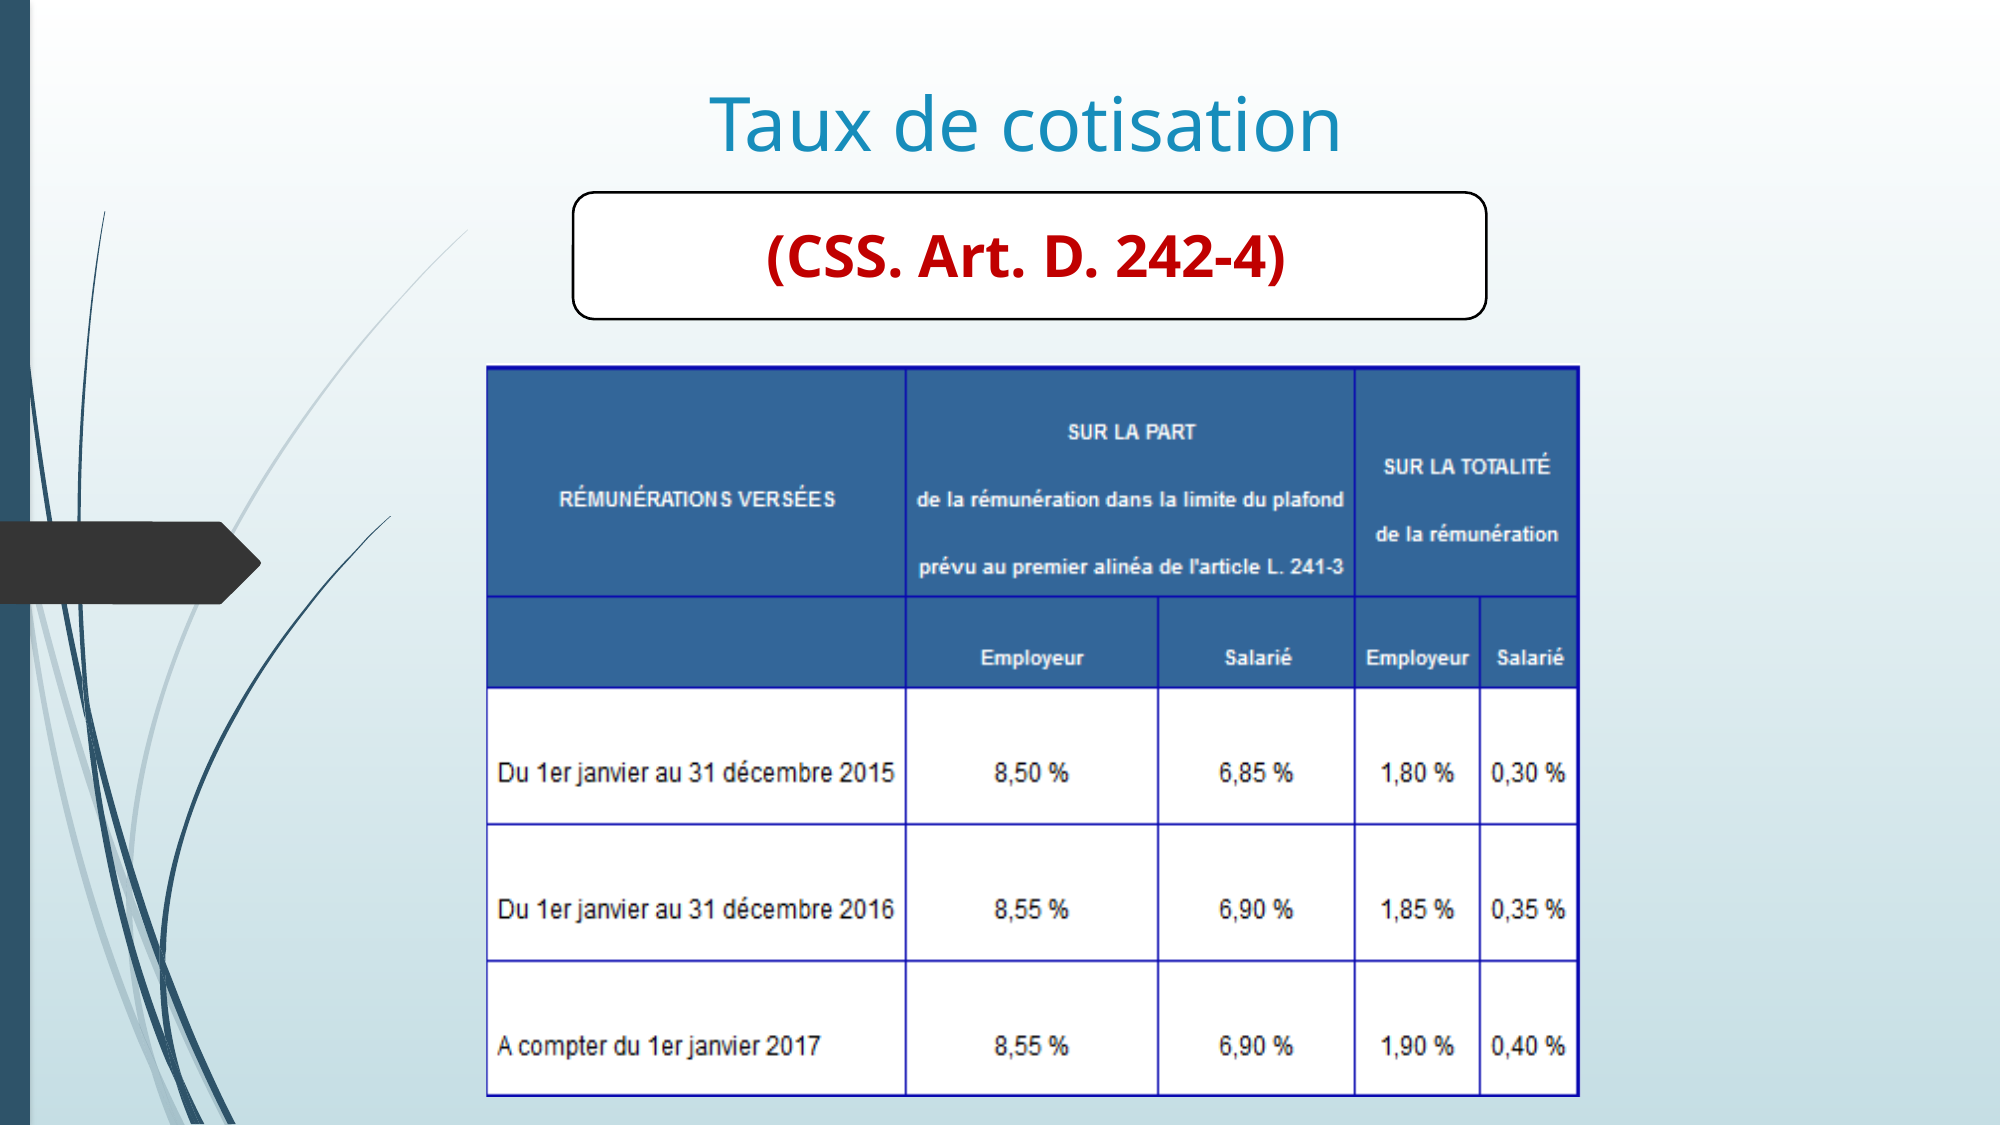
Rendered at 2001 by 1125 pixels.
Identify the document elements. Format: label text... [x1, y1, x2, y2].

text_box (CSS. Art. D. 242-4) [640, 212, 1429, 342]
picture [485, 363, 1581, 1097]
text_box [571, 191, 1488, 321]
text_box Taux de cotisation [694, 68, 2000, 174]
